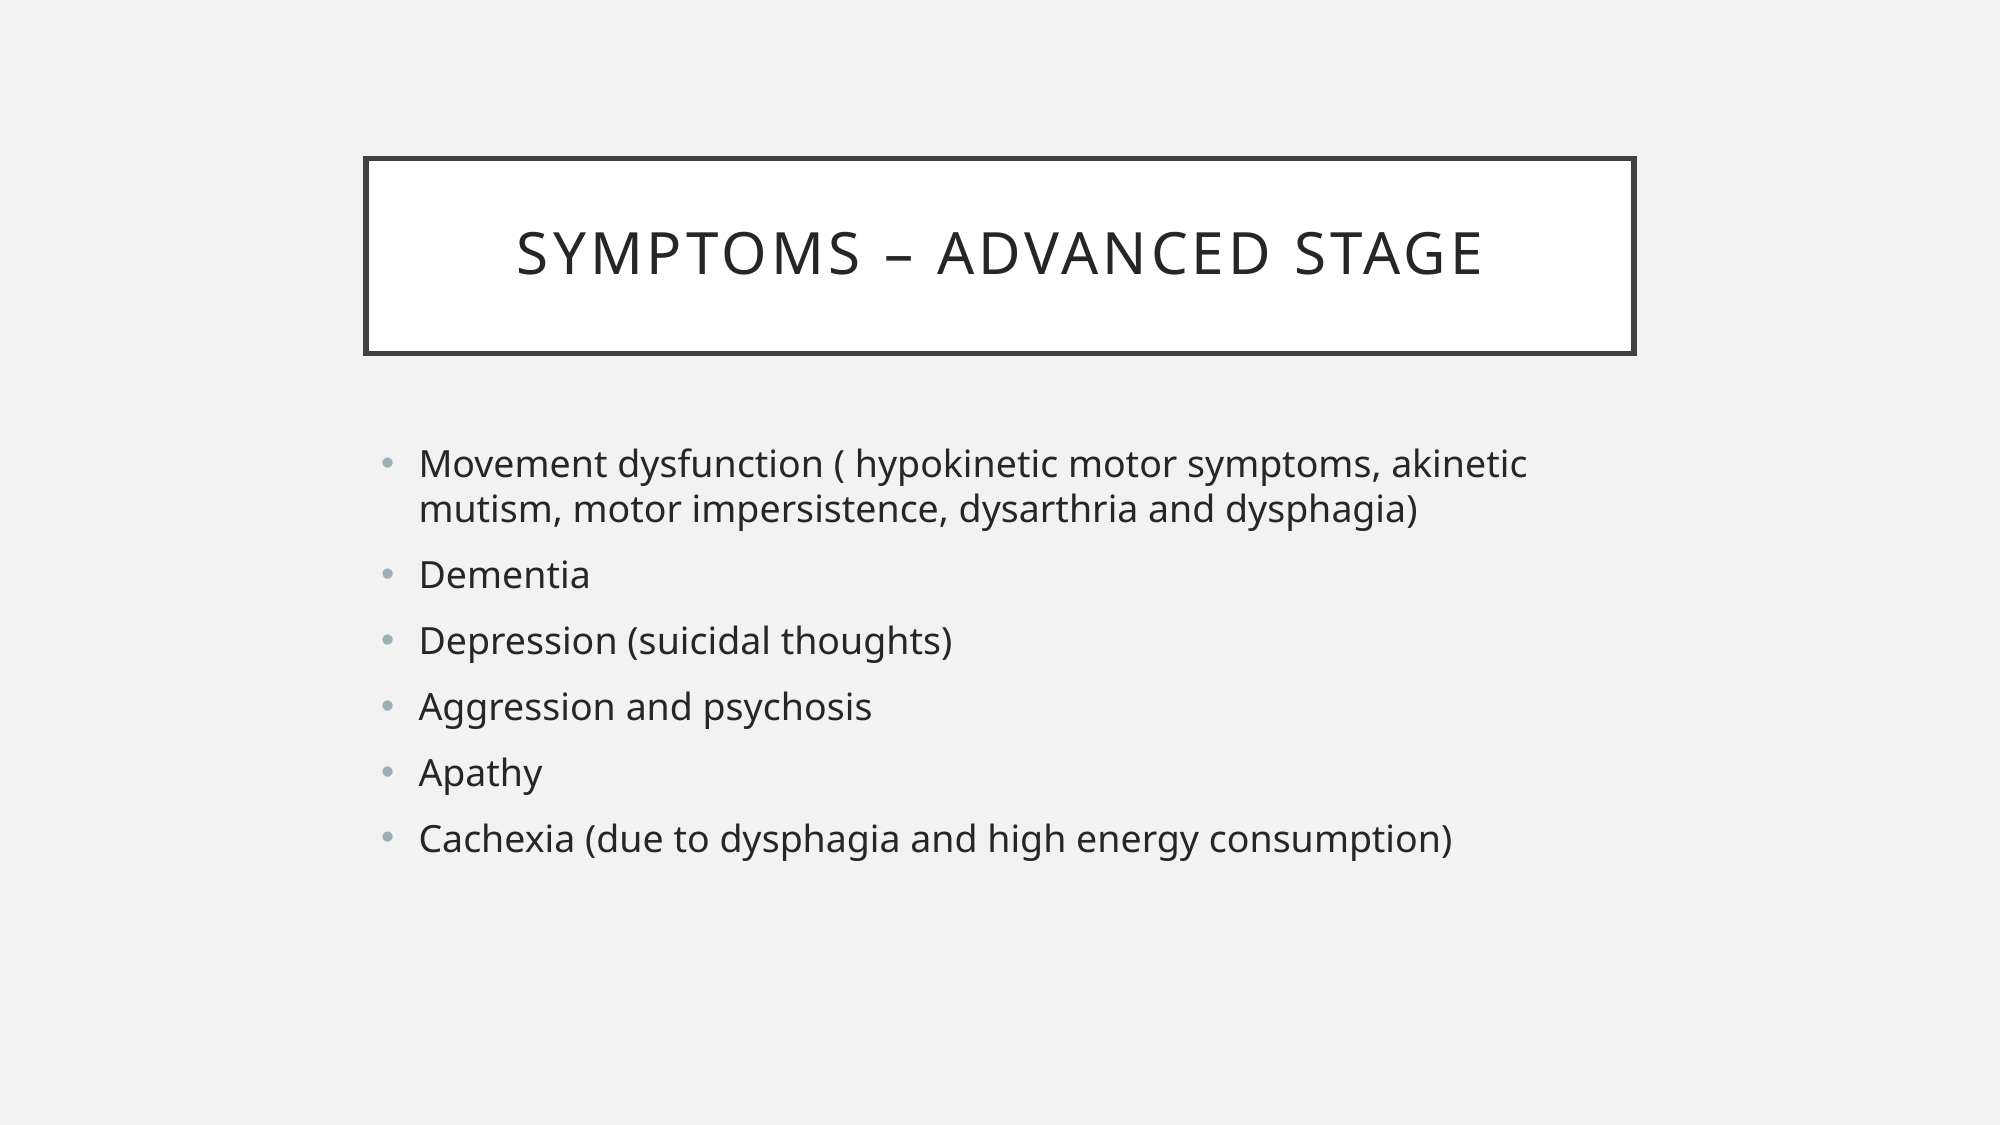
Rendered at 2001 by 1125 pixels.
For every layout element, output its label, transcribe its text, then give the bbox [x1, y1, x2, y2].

title Symptoms – advanced stage [363, 156, 1637, 356]
list Movement dysfunction ( hypokinetic motor symptoms, akinetic mutism, motor impersistence, dysarthria and dysphagia) Dementia Depression (suicidal thoughts) Aggression and psychosis Apathy Cachexia (due to dysphagia and high energy consumption) [366, 432, 1634, 942]
